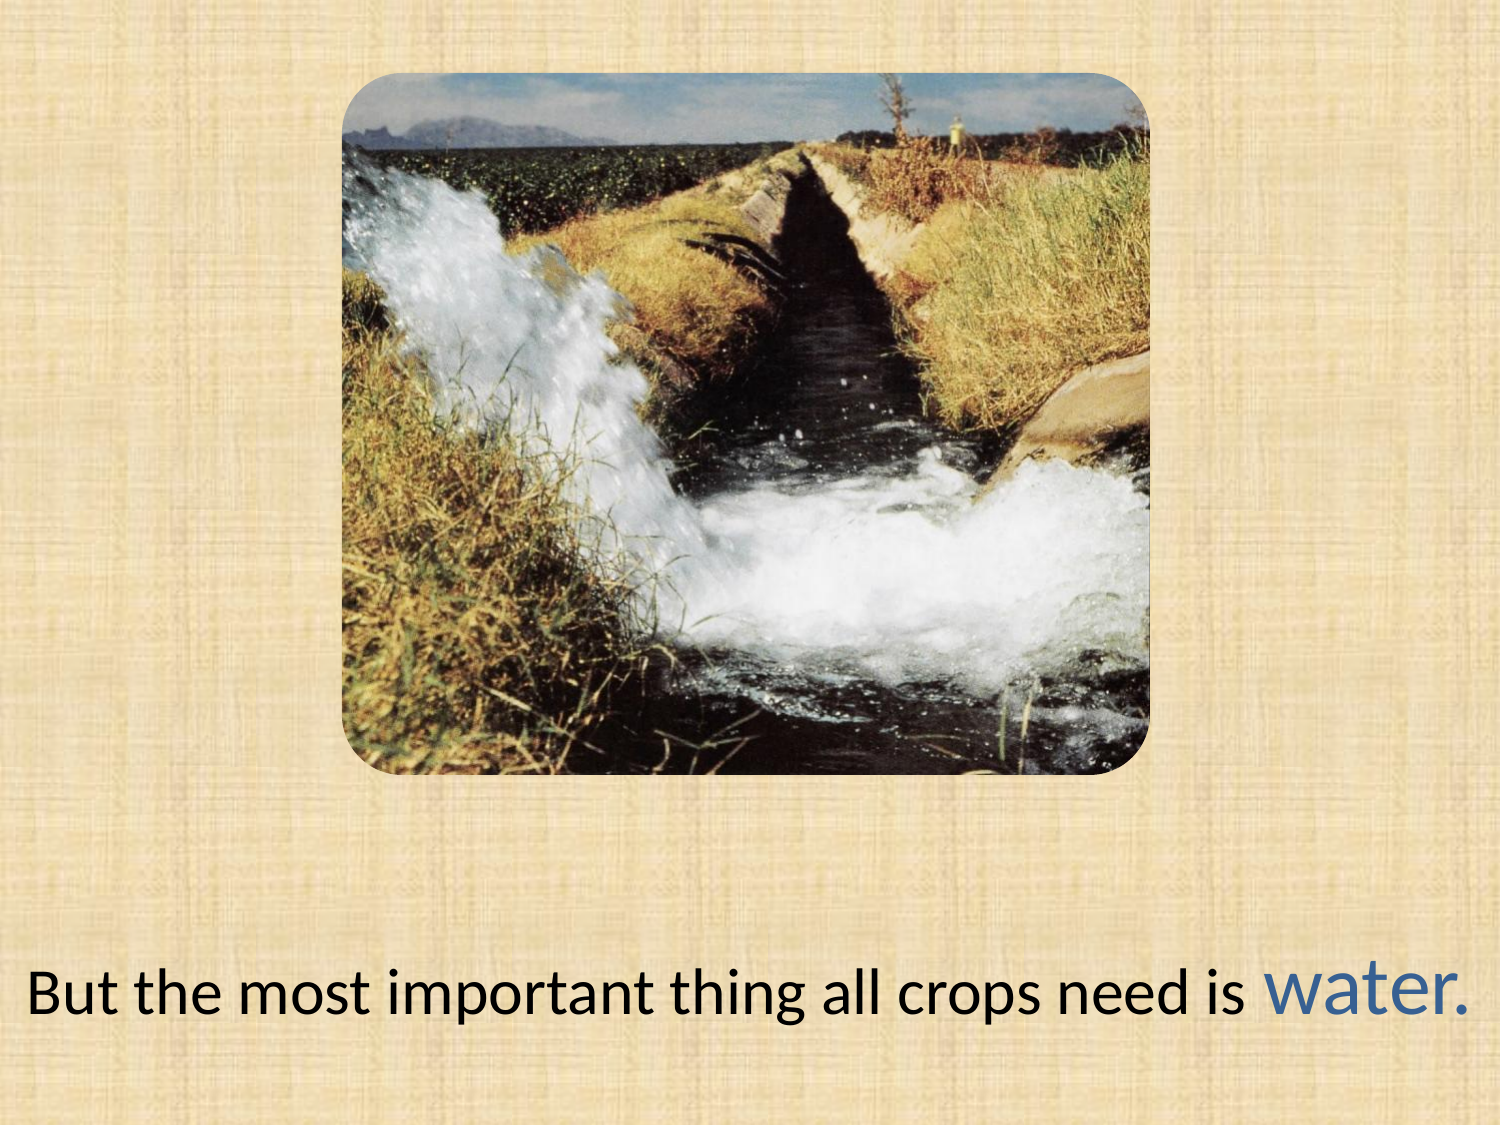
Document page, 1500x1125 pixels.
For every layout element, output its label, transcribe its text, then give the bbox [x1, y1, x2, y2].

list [341, 72, 1151, 776]
title But the most important thing all crops need is water. [0, 887, 1500, 1075]
